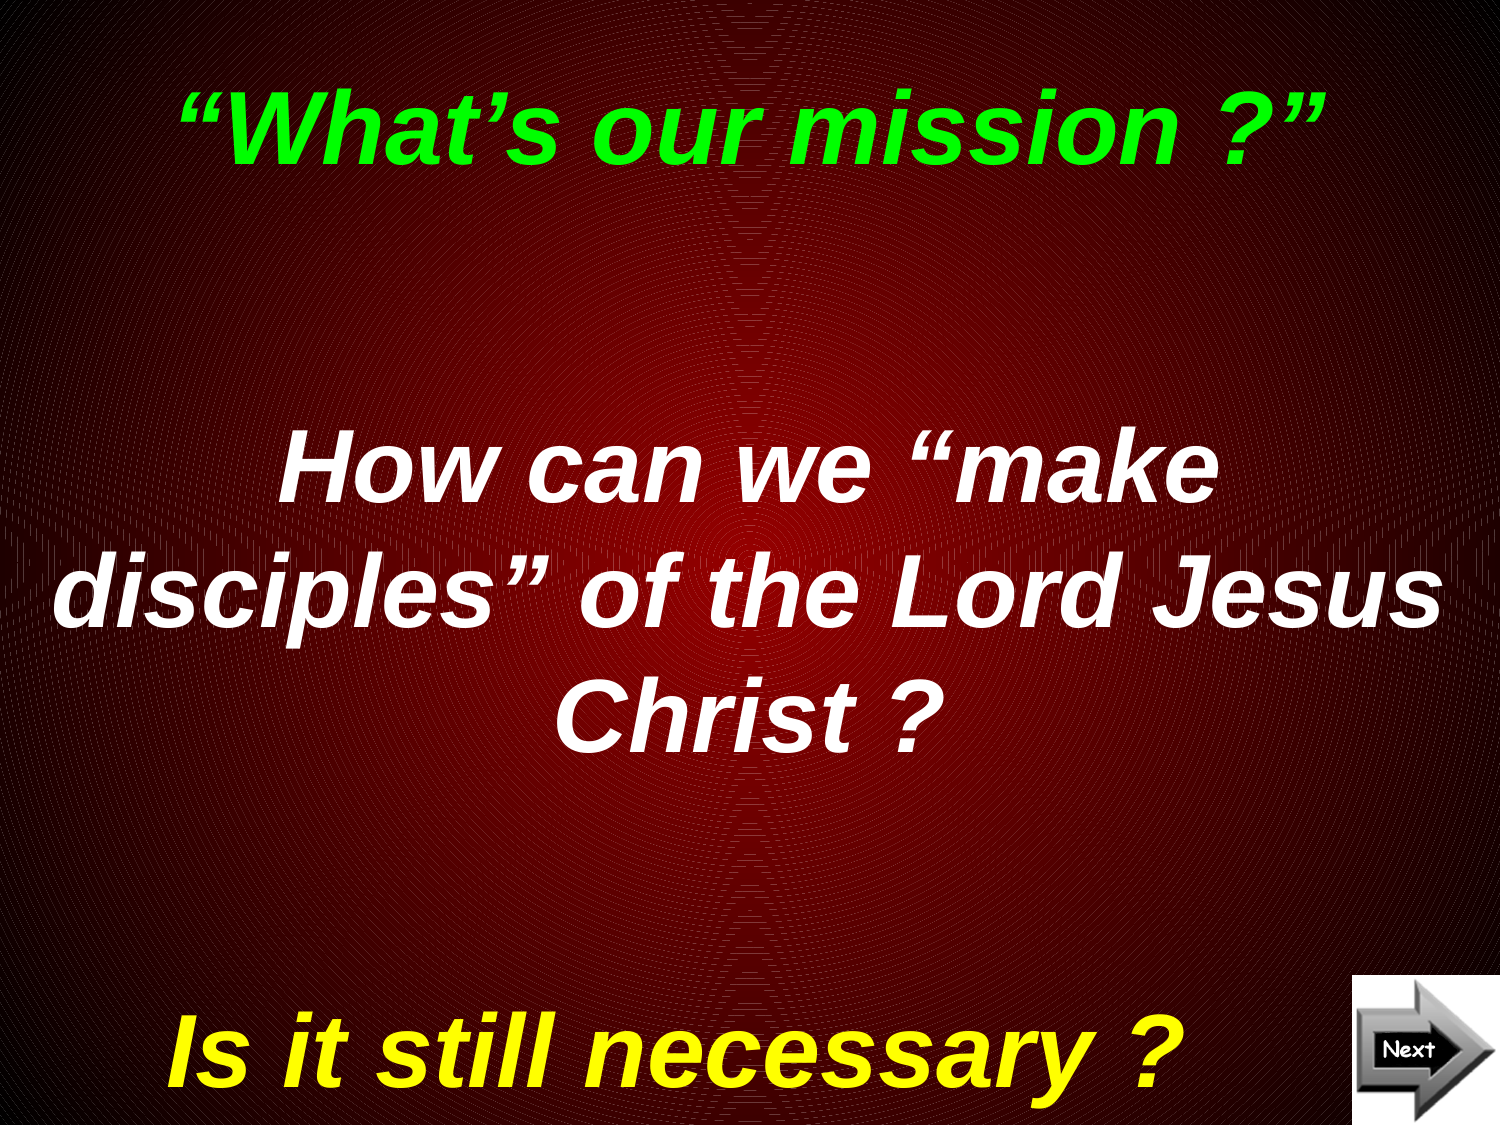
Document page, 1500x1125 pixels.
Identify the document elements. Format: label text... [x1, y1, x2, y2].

title “What’s our mission ?” [0, 52, 1500, 196]
list Is it still necessary ? [1, 976, 1353, 1125]
list How can we “make disciples” of the Lord Jesus Christ ? [0, 196, 1500, 976]
picture [1353, 976, 1500, 1125]
